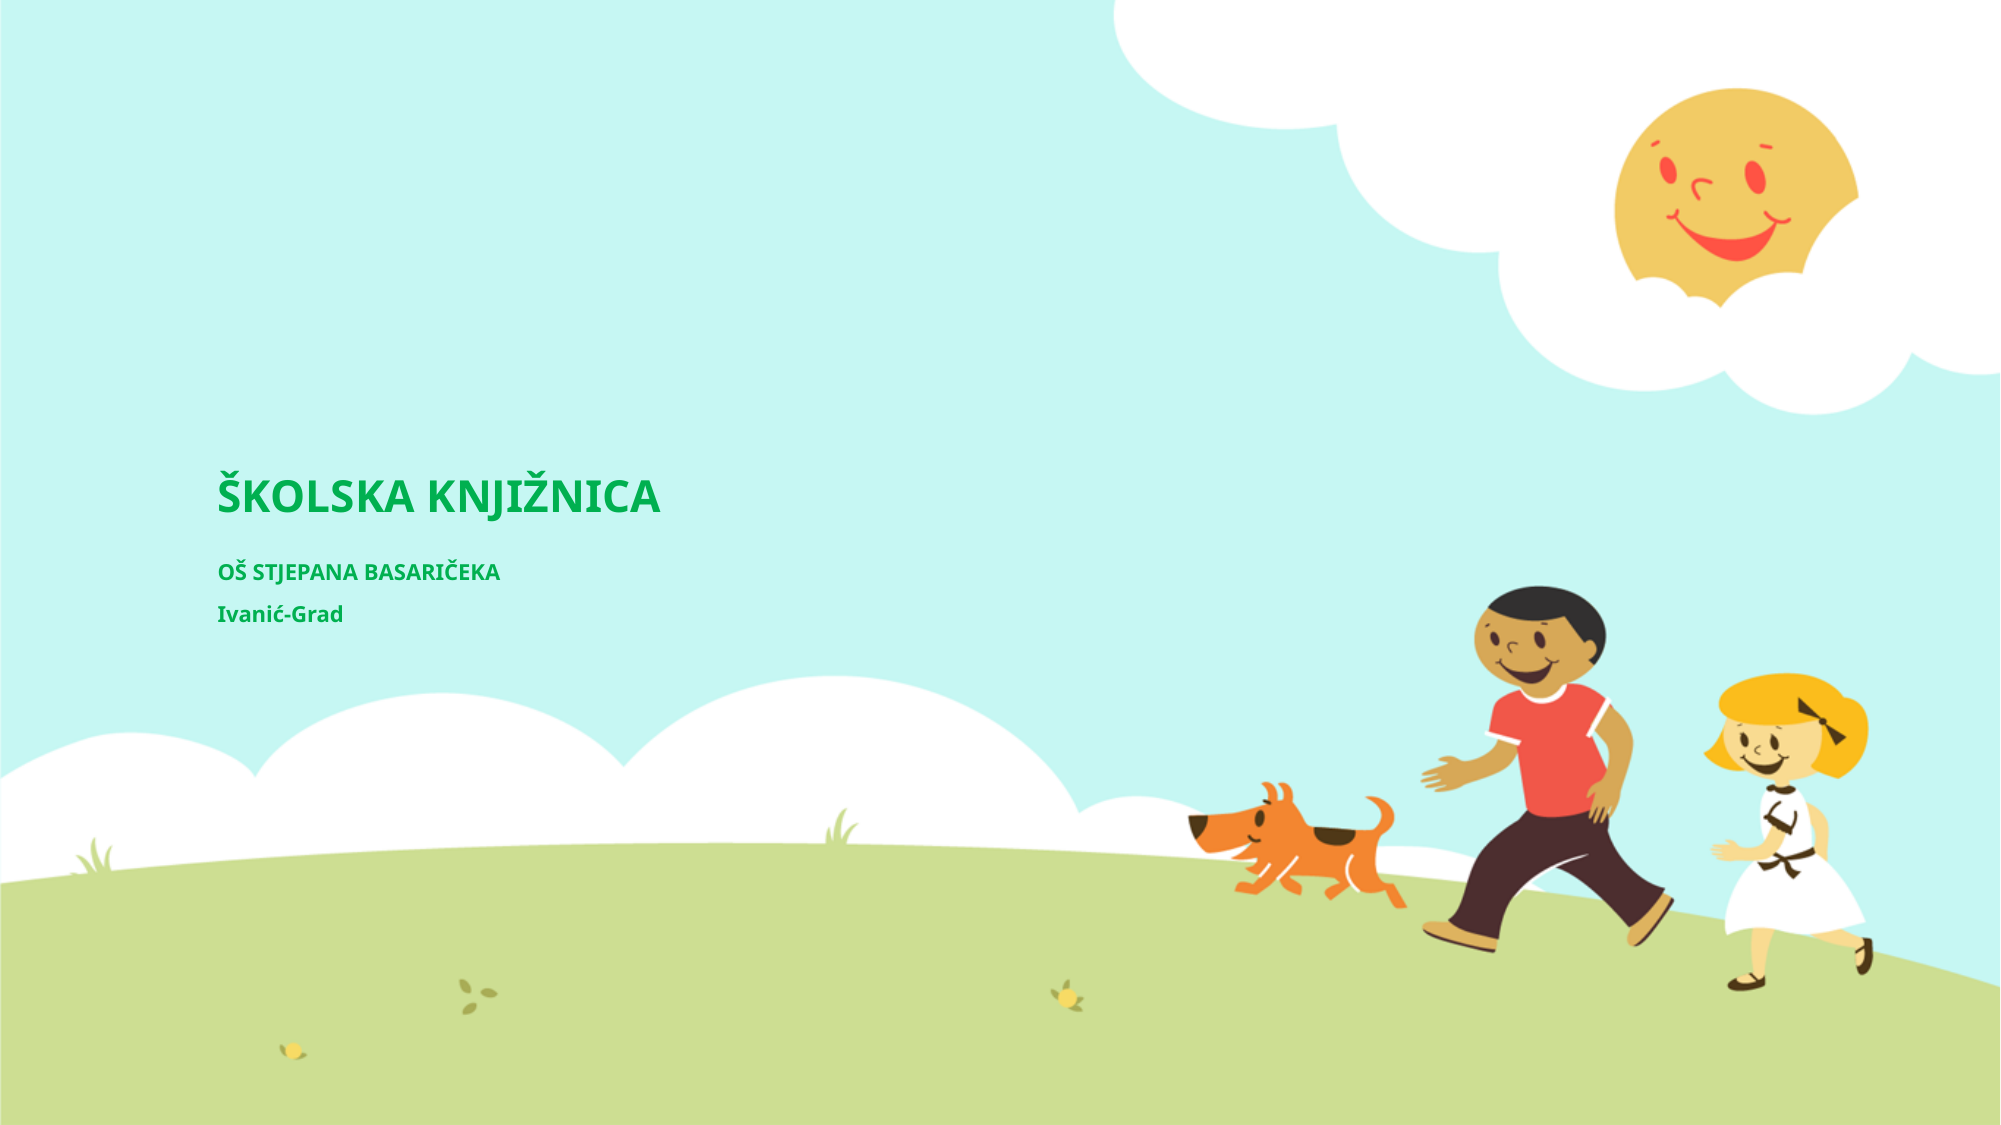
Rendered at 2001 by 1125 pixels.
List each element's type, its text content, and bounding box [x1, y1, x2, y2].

title ŠKOLSKA KNJIŽNICA OŠ STJEPANA BASARIČEKA Ivanić-Grad [202, 241, 1366, 662]
picture [0, 0, 2001, 1125]
